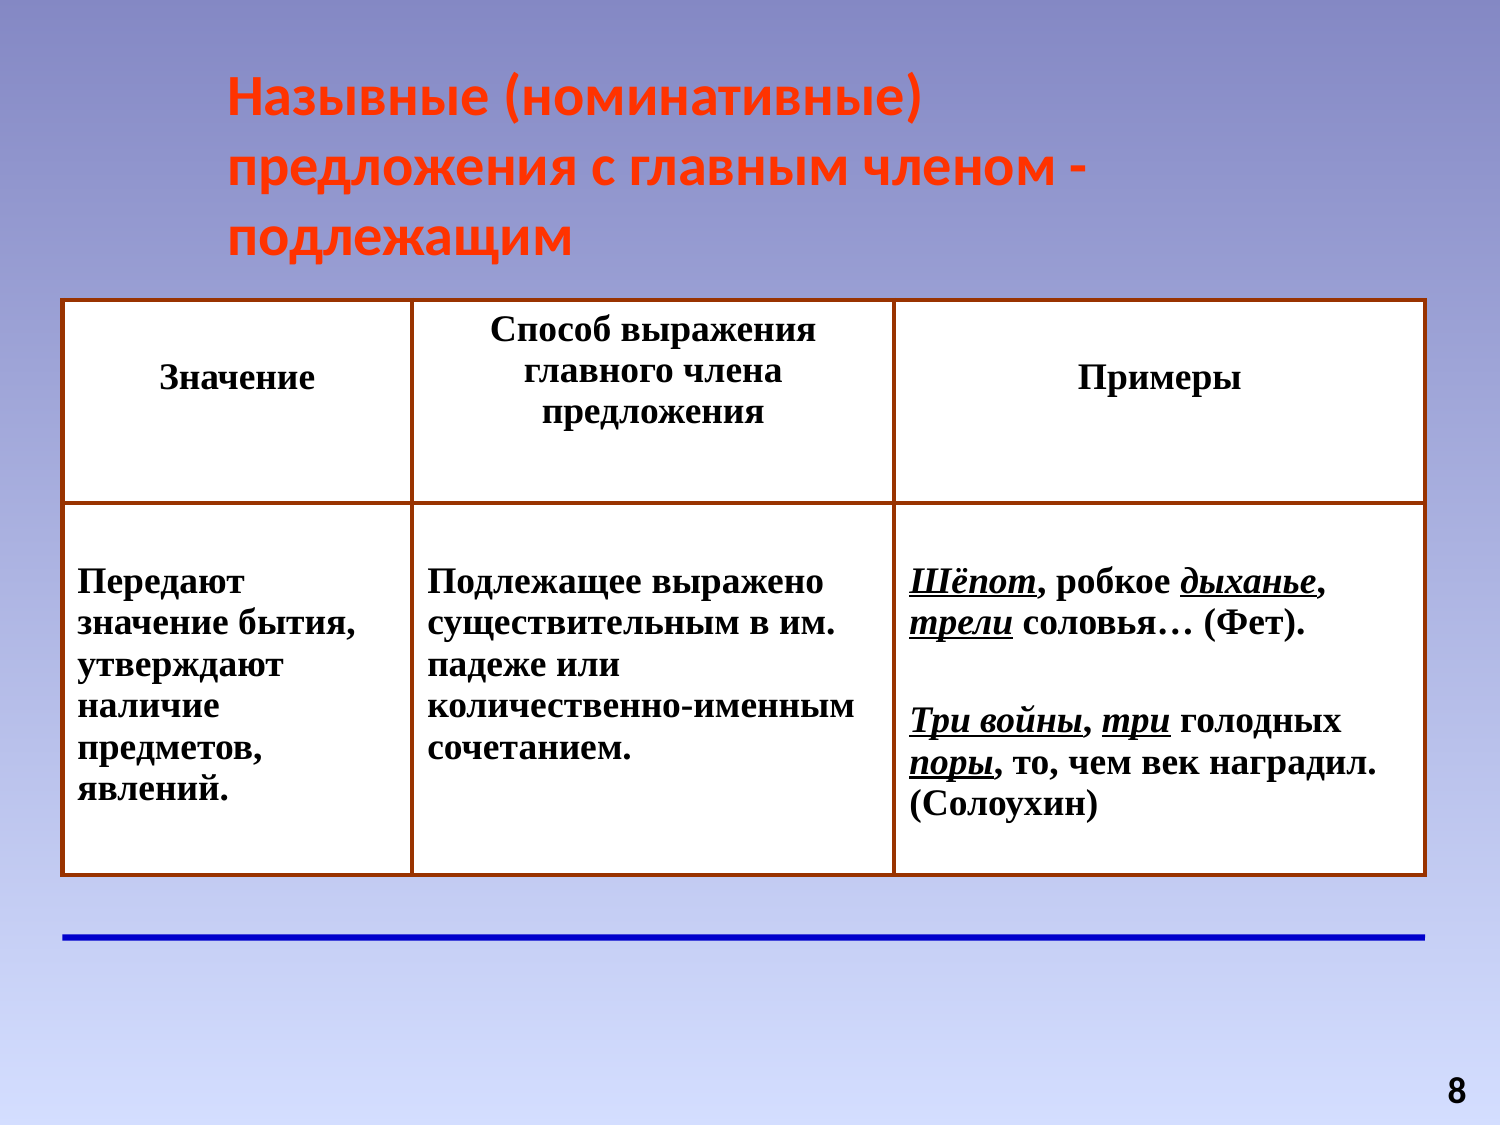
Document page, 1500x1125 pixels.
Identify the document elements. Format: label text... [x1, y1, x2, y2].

table_cell Шёпот, робкое дыханье, трели соловья… (Фет). Три войны, три голодных поры, то, чем век наградил. (Солоухин) [896, 505, 1423, 873]
table_header Значение [65, 302, 410, 501]
table_header Способ выражения главного члена предложения [414, 302, 892, 501]
table_cell Передают значение бытия, утверждают наличие предметов, явлений. [65, 505, 410, 873]
table_cell Подлежащее выражено существительным в им. падеже или количественно-именным сочетанием. [414, 505, 892, 873]
text_box Назывные (номинативные) предложения с главным членом - подлежащим [212, 50, 1275, 275]
table_header Примеры [896, 302, 1423, 501]
text_box 8 [1432, 1058, 1482, 1119]
